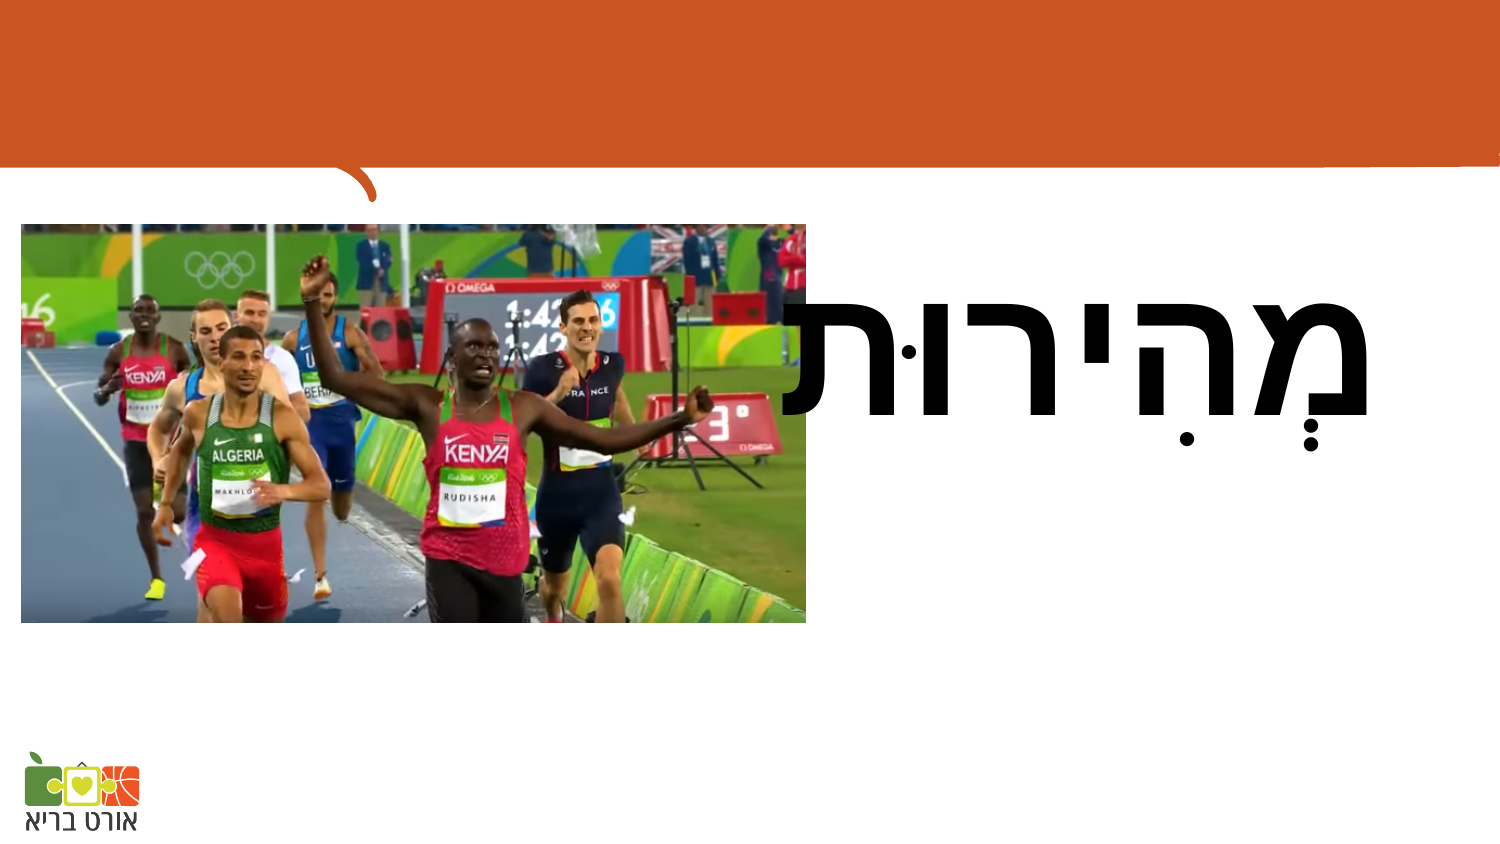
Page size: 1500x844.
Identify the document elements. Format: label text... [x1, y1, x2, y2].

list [21, 224, 806, 623]
list מְהִירוּת [759, 224, 1397, 760]
